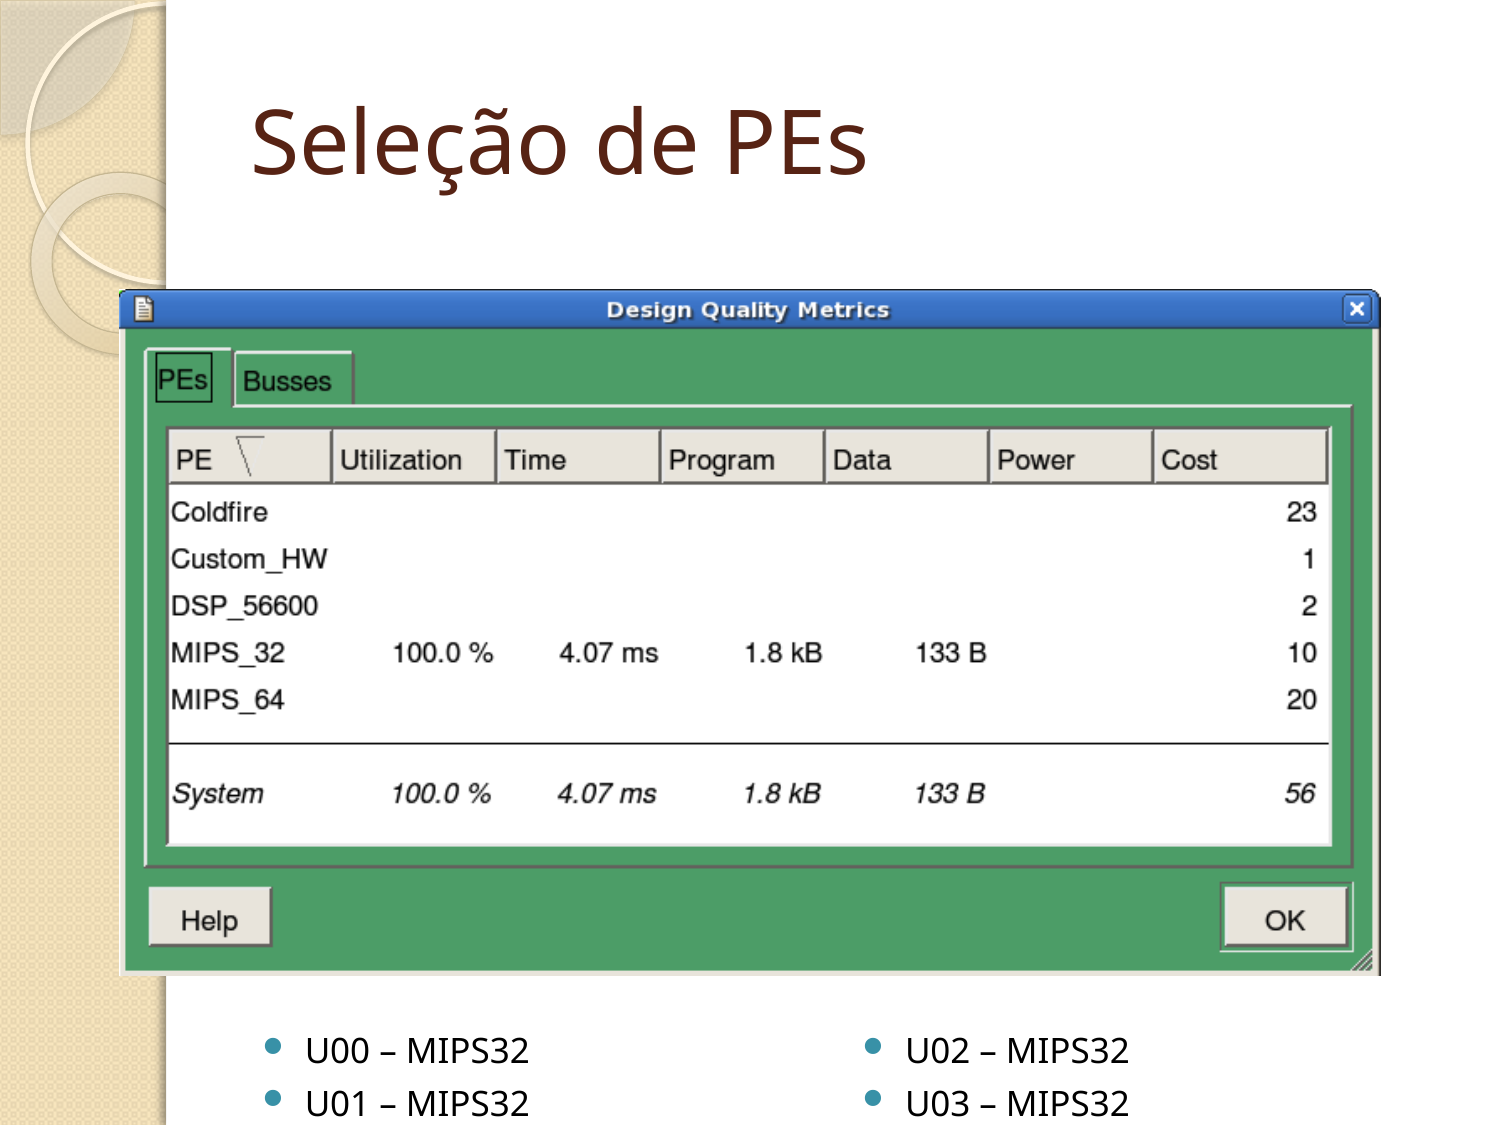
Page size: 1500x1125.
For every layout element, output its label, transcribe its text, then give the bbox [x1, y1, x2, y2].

title Seleção de PEs [235, 45, 1466, 233]
picture [119, 289, 1381, 977]
list U00 – MIPS32 U01 – MIPS32 U02 – MIPS32 U03 – MIPS32 [235, 548, 1466, 1125]
